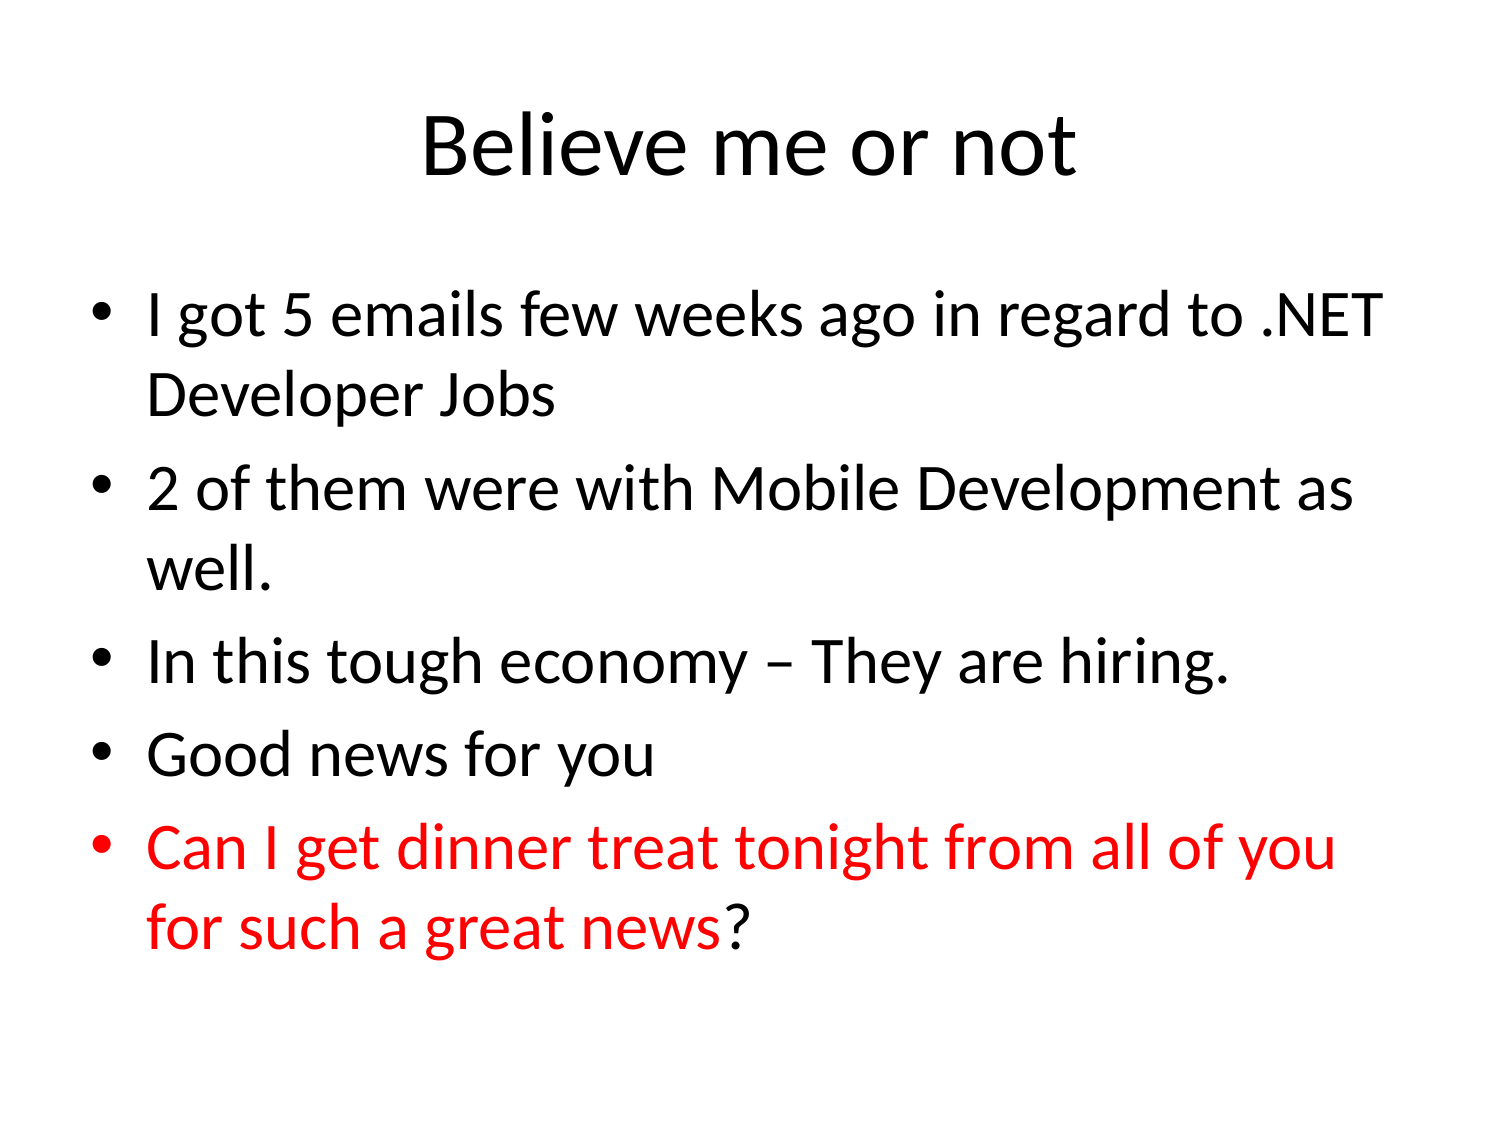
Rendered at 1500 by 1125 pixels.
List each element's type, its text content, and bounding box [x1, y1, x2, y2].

title Believe me or not [75, 45, 1425, 233]
list I got 5 emails few weeks ago in regard to .NET Developer Jobs 2 of them were with Mobile Development as well. In this tough economy – They are hiring. Good news for you Can I get dinner treat tonight from all of you for such a great news? [75, 262, 1425, 1005]
